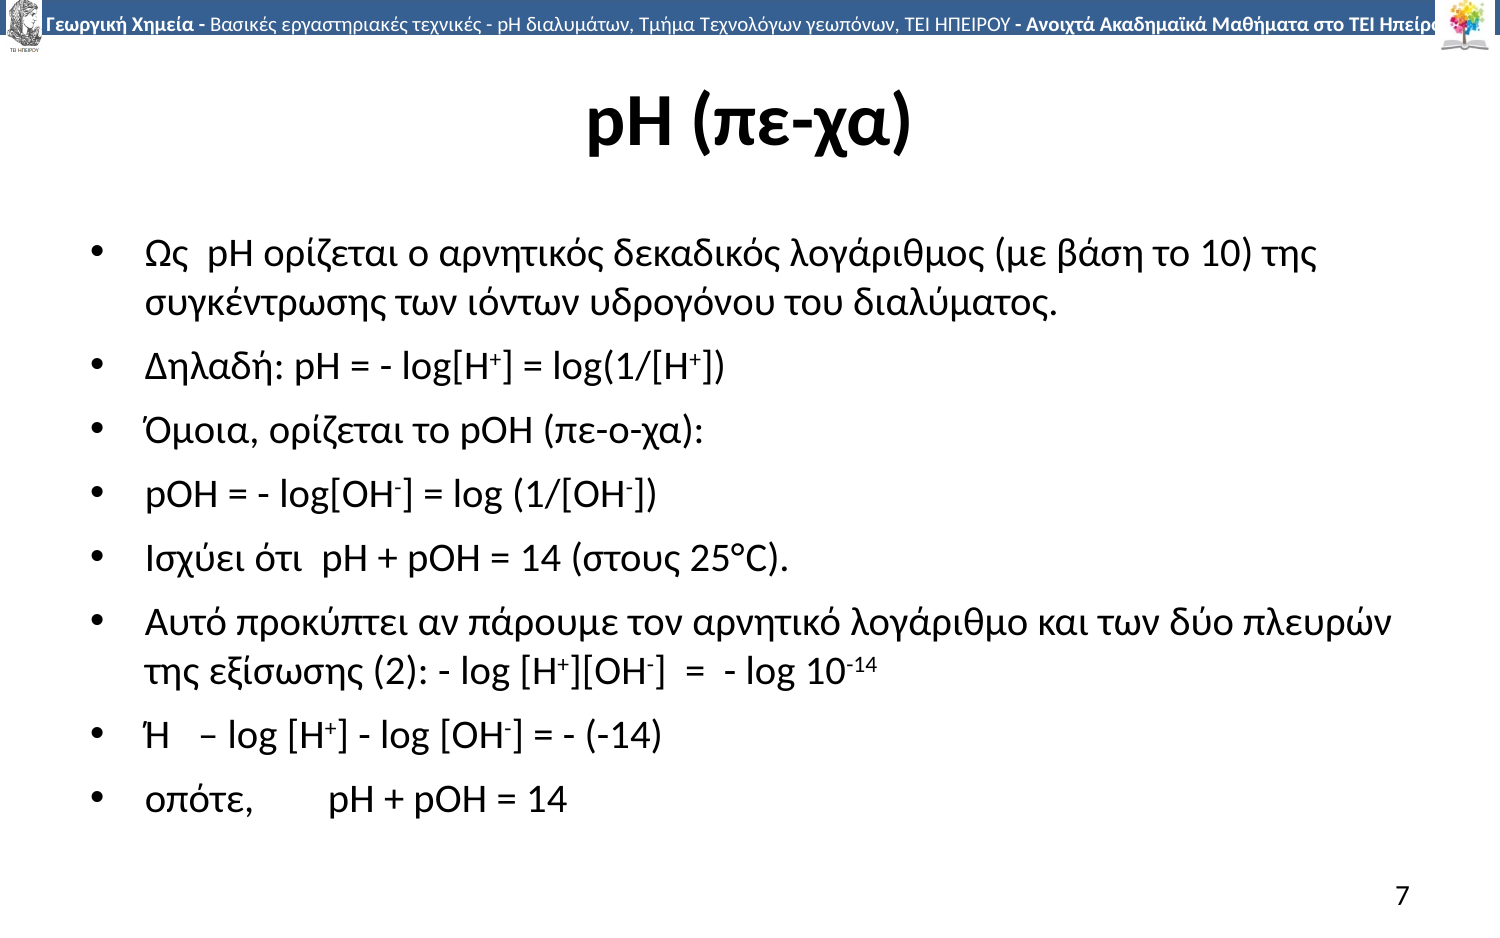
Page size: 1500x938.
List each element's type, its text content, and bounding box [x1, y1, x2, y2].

slide_number 7 [1074, 868, 1425, 919]
picture [6, 0, 42, 54]
title pH (πε-χα) [75, 37, 1425, 194]
list Ως pH ορίζεται ο αρνητικός δεκαδικός λογάριθμος (με βάση το 10) της συγκέντρωσης των ιόντων υδρογόνου του διαλύματος. Δηλαδή: pH = - log[H+] = log(1/[H+]) Όμοια, ορίζεται το pΟΗ (πε-ο-χα): pΟΗ = - log[OH-] = log (1/[ΟΗ-]) Ισχύει ότι pH + pΟΗ = 14 (στους 25°C). Αυτό προκύπτει αν πάρουμε τον αρνητικό λογάριθμο και των δύο πλευρών της εξίσωσης (2): - log [H+][OH-] = - log 10-14 Ή – log [H+] - log [OH-] = - (-14) οπότε, pH + pΟΗ = 14 [75, 218, 1425, 838]
picture [1435, 0, 1495, 52]
